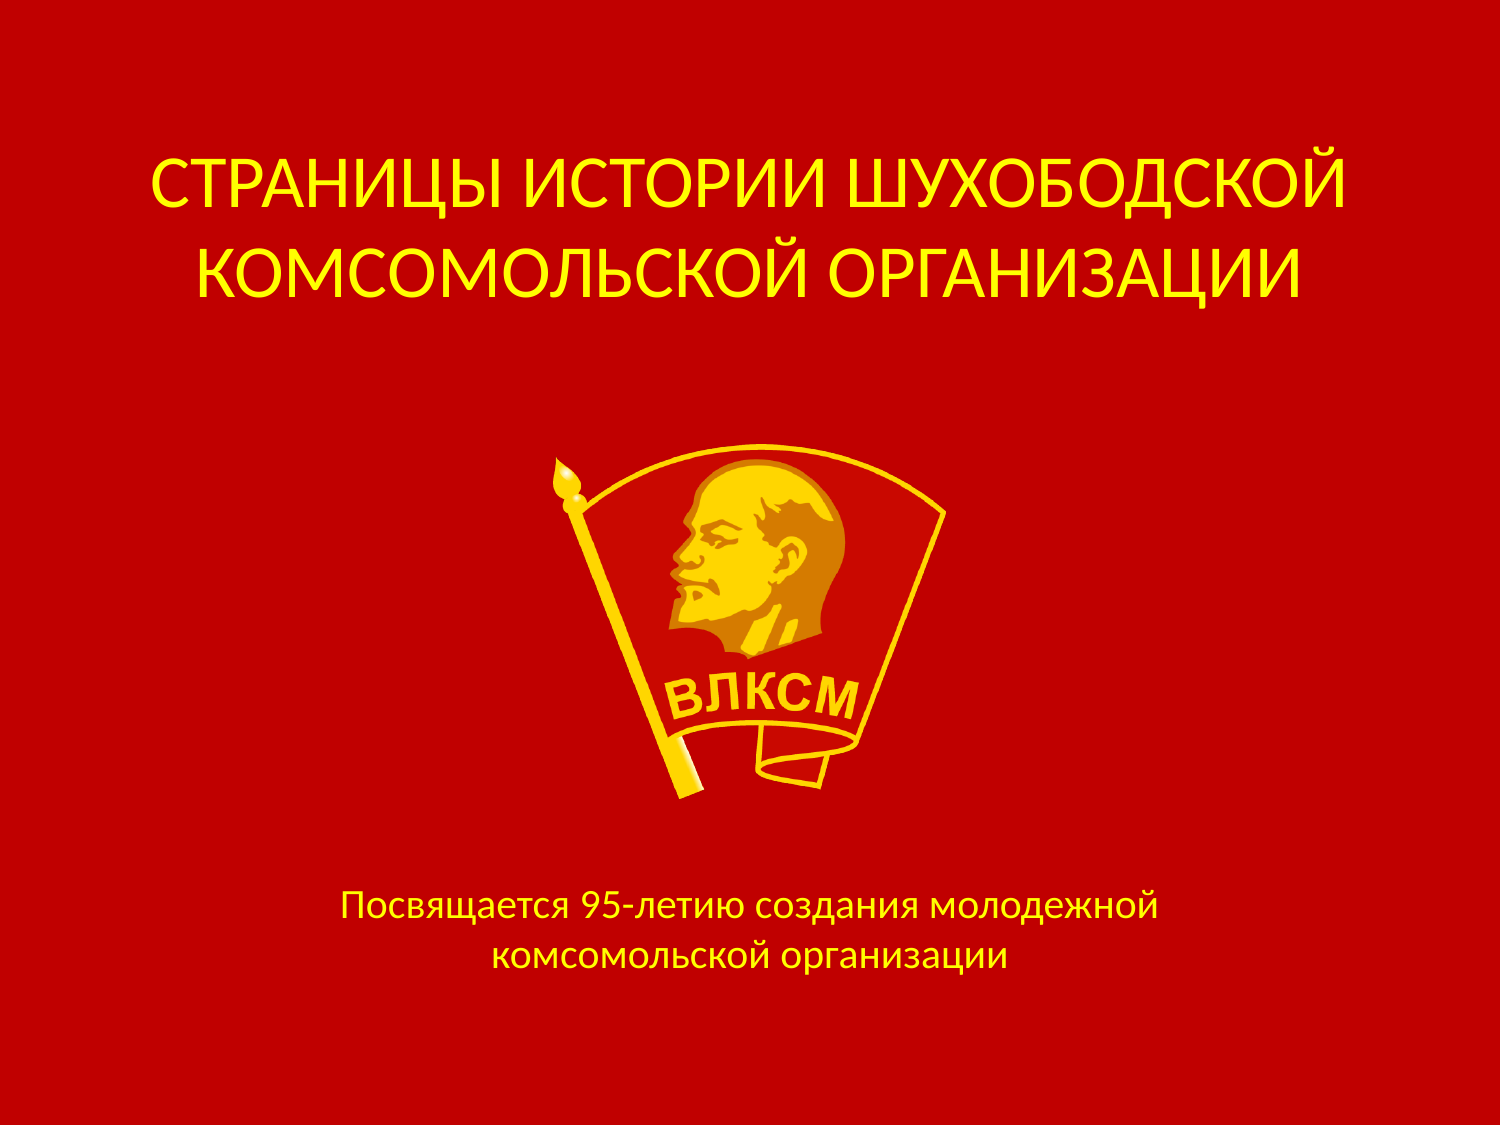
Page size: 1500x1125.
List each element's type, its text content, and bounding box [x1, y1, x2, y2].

subtitle Посвящается 95-летию создания молодежной комсомольской организации [225, 869, 1275, 1000]
picture [553, 444, 947, 799]
title СТРАНИЦЫ ИСТОРИИ ШУХОБОДСКОЙ КОМСОМОЛЬСКОЙ ОРГАНИЗАЦИИ [112, 101, 1388, 343]
